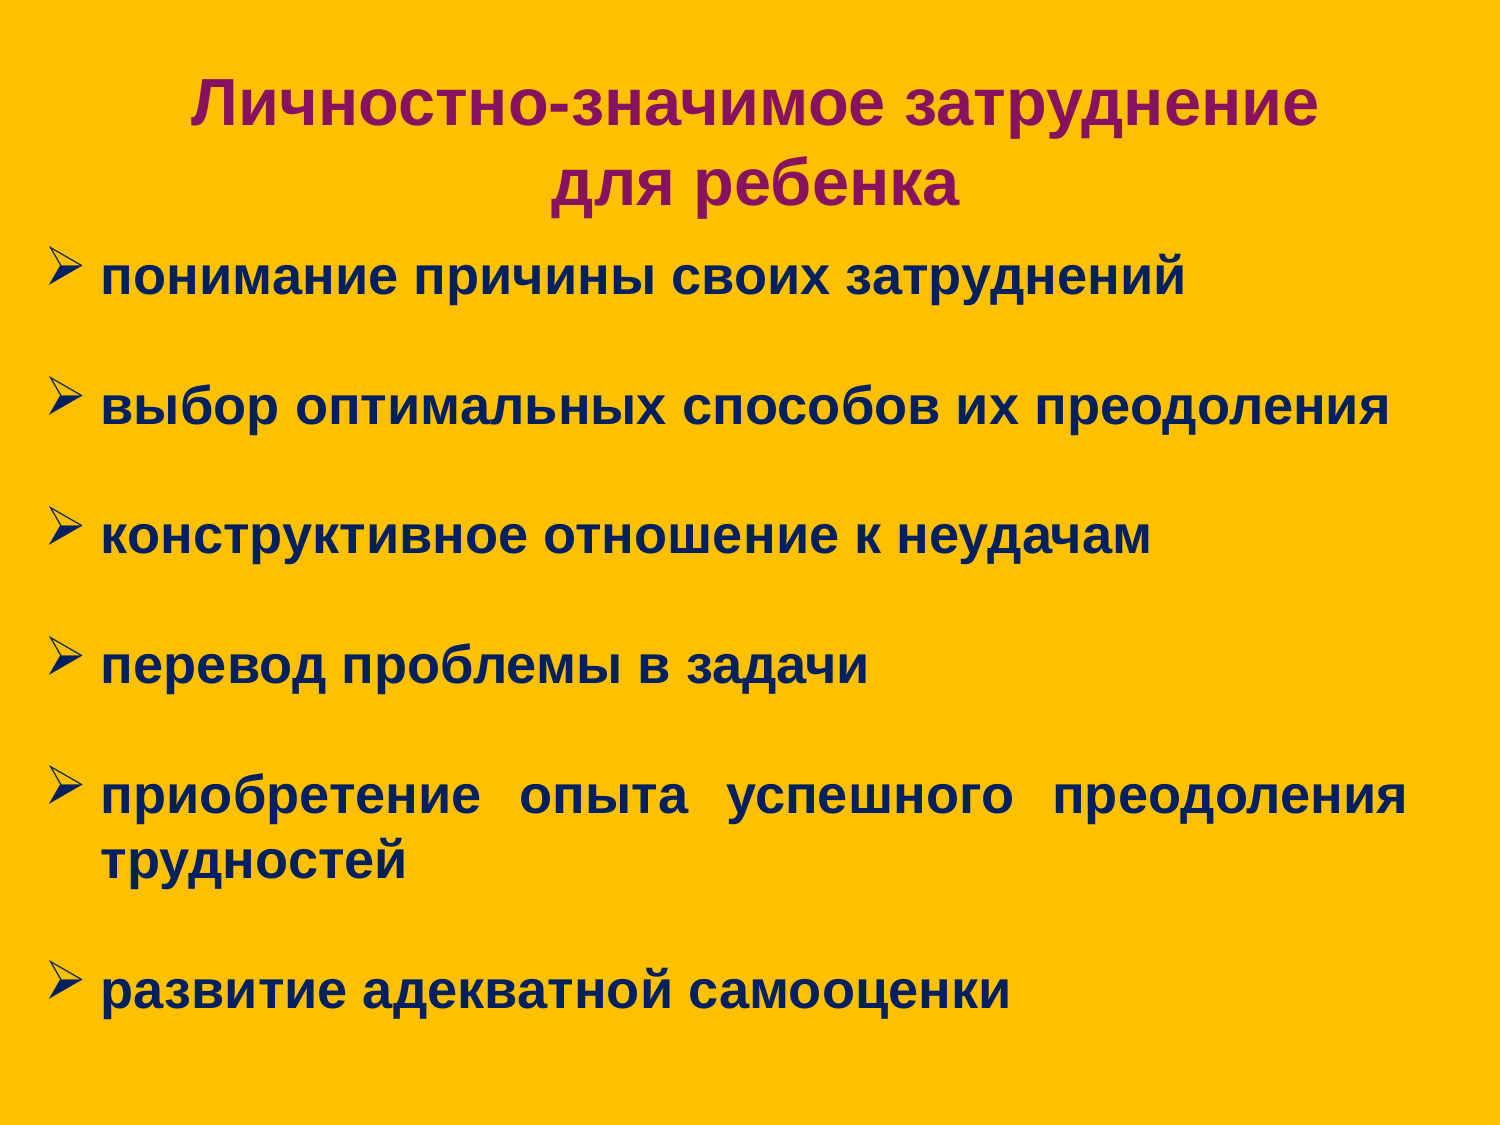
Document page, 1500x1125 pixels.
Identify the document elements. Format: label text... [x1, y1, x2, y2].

title Личностно-значимое затруднение для ребенка [41, 45, 1471, 233]
list понимание причины своих затруднений выбор оптимальных способов их преодоления конструктивное отношение к неудачам перевод проблемы в задачи приобретение опыта успешного преодоления трудностей развитие адекватной самооценки [29, 232, 1425, 1094]
